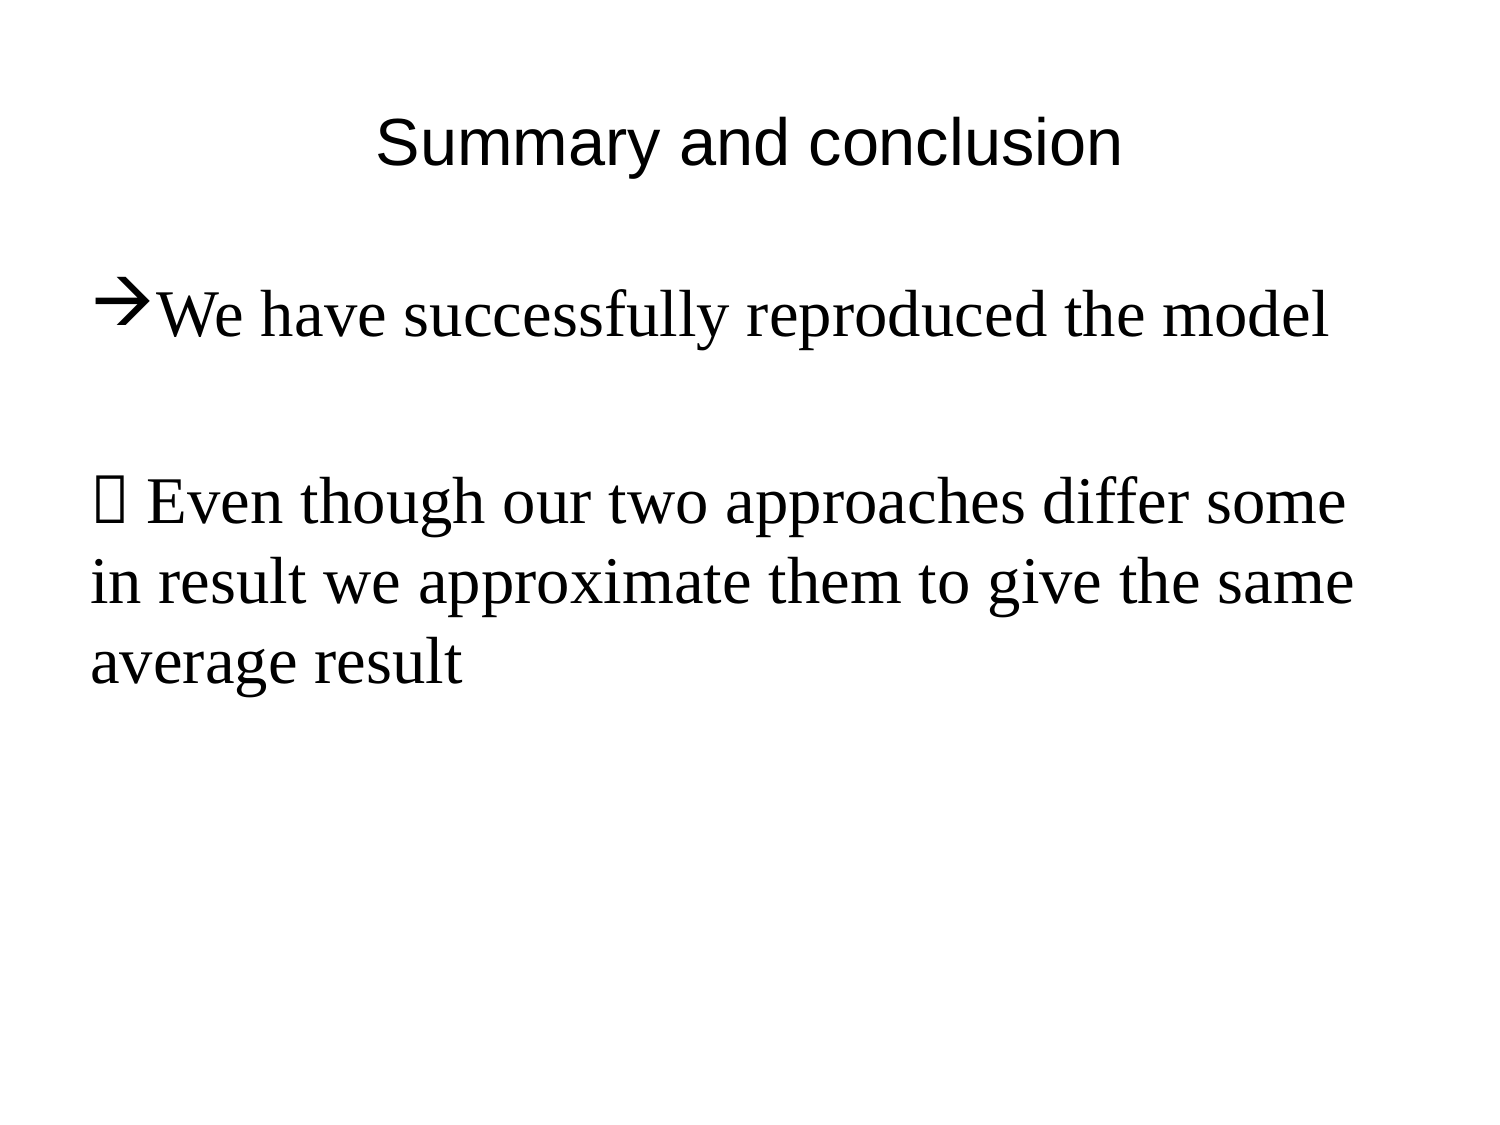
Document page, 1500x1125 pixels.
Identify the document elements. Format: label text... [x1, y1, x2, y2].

title Summary and conclusion [75, 45, 1425, 233]
list We have successfully reproduced the model  Even though our two approaches differ some in result we approximate them to give the same average result [75, 262, 1425, 1005]
